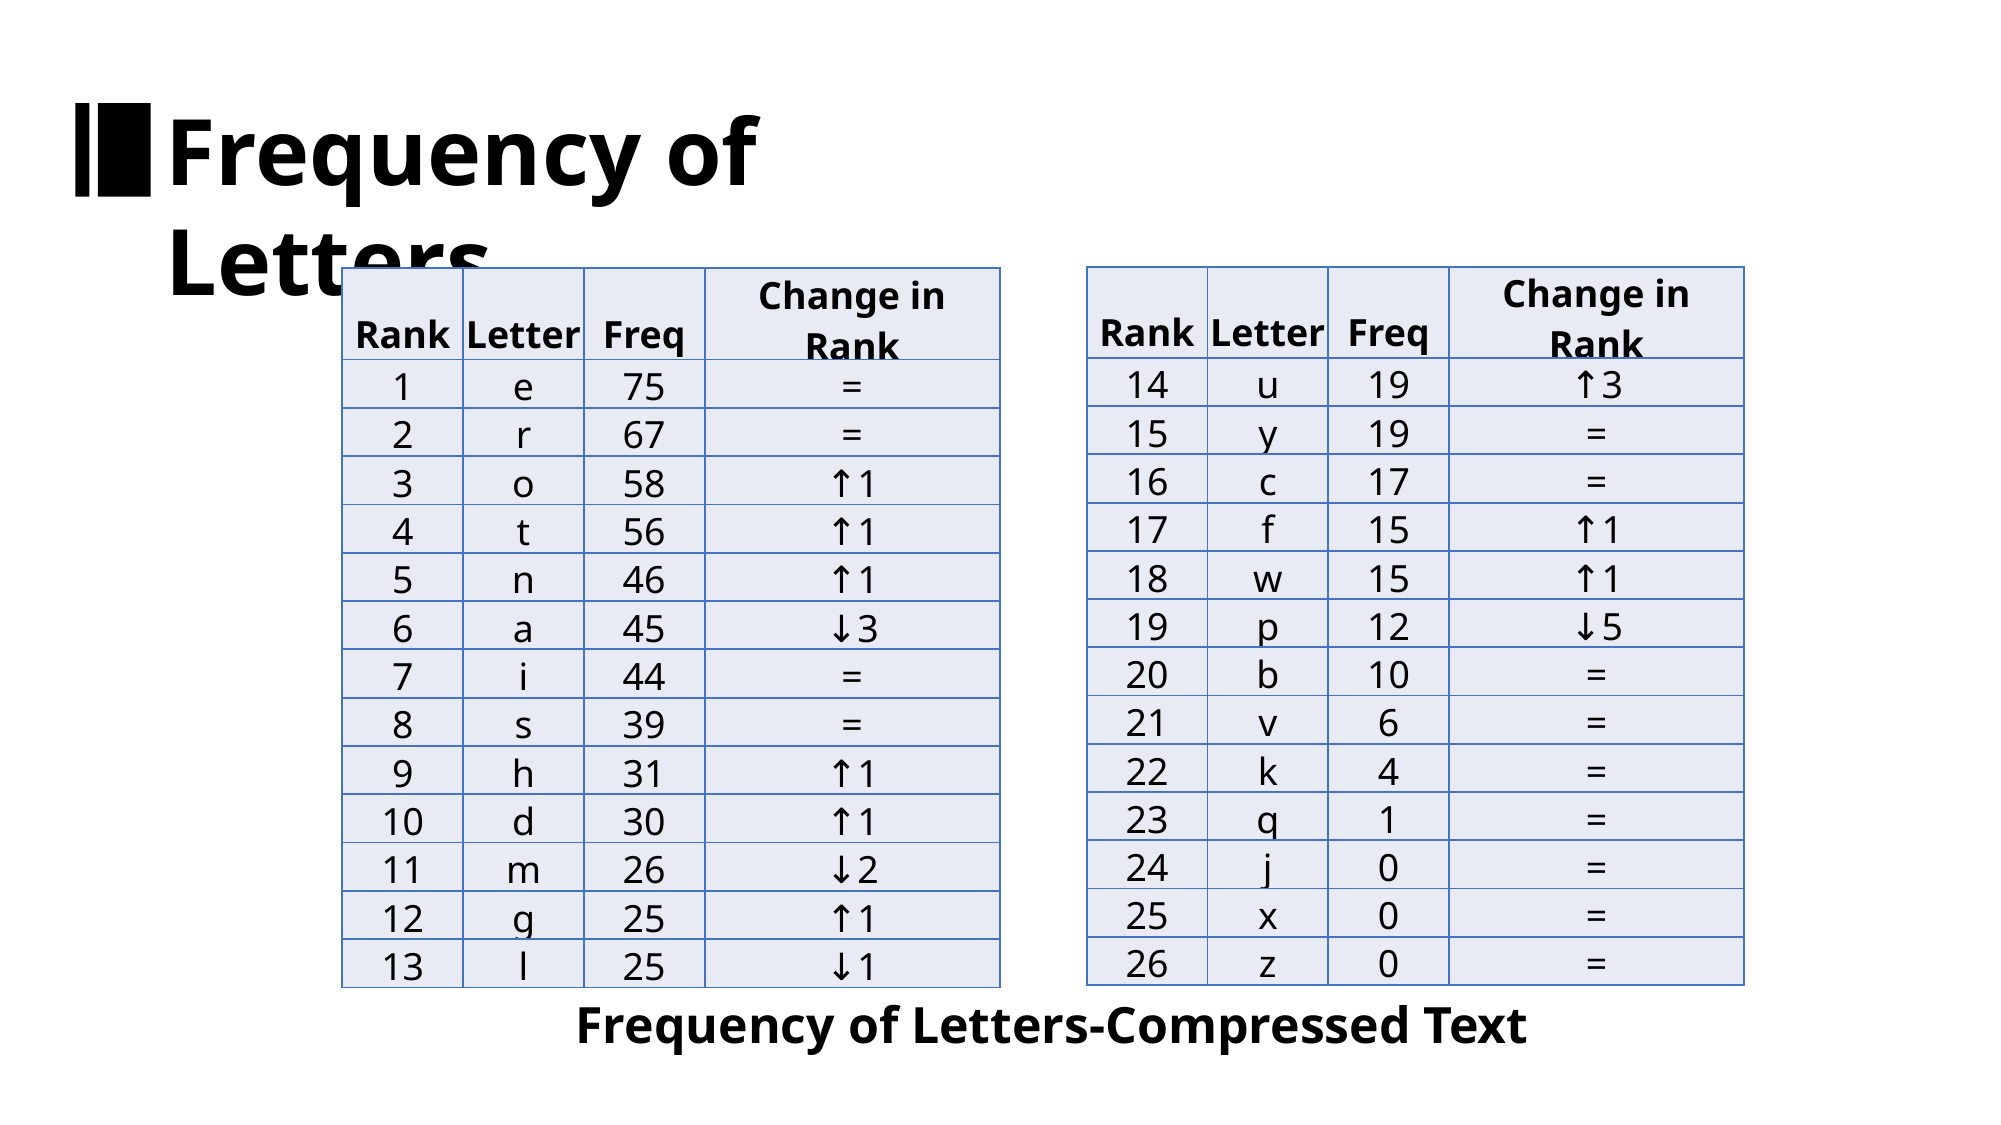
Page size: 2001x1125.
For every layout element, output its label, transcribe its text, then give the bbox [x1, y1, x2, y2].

table_cell p [1208, 600, 1327, 646]
table_cell = [706, 650, 999, 697]
table_cell 12 [343, 892, 462, 938]
table_cell e [464, 360, 583, 407]
table_cell 8 [343, 699, 462, 745]
table_cell s [464, 699, 583, 745]
table_cell 0 [1329, 889, 1448, 936]
table_cell 0 [1329, 841, 1448, 888]
table_cell 58 [585, 457, 704, 504]
table_cell 26 [585, 843, 704, 890]
table_cell = [1450, 889, 1743, 936]
table_cell 3 [343, 457, 462, 504]
table_header Rank [1088, 268, 1207, 357]
table_cell 0 [1329, 938, 1448, 984]
table_cell w [1208, 552, 1327, 598]
table_cell 18 [1088, 552, 1207, 598]
table_cell = [1450, 455, 1743, 502]
table_cell 15 [1088, 407, 1207, 453]
table_cell o [464, 457, 583, 504]
table_cell 21 [1088, 696, 1207, 743]
table_cell 13 [343, 940, 462, 987]
table_cell 12 [1329, 600, 1448, 646]
table_cell 45 [585, 602, 704, 648]
table_cell 26 [1088, 938, 1207, 984]
table_cell 11 [343, 843, 462, 890]
table_cell d [464, 795, 583, 842]
table_cell 1 [1329, 793, 1448, 839]
table_cell 20 [1088, 648, 1207, 695]
table_cell h [464, 747, 583, 793]
table_cell 14 [1088, 359, 1207, 405]
table_cell ↑1 [1450, 504, 1743, 550]
table_cell 10 [343, 795, 462, 842]
table_cell 23 [1088, 793, 1207, 839]
table_cell c [1208, 455, 1327, 502]
table_cell k [1208, 745, 1327, 791]
table_cell 25 [585, 940, 704, 986]
table_cell q [1208, 793, 1327, 839]
table_cell 7 [343, 650, 462, 697]
table_cell g [464, 892, 583, 938]
table_cell ↑1 [706, 892, 999, 938]
table_cell 75 [585, 360, 704, 407]
table_cell f [1208, 504, 1327, 550]
table_cell 44 [585, 650, 704, 697]
table_cell ↑1 [706, 554, 999, 600]
table_header Letter [464, 325, 583, 359]
table_cell x [1208, 889, 1327, 936]
table_header Freq [1329, 268, 1448, 357]
table_cell ↓2 [706, 843, 999, 890]
table_cell m [464, 843, 583, 890]
table_cell 22 [1088, 745, 1207, 791]
table_cell ↑3 [1450, 359, 1743, 405]
table_cell i [464, 650, 583, 697]
table_cell 5 [343, 554, 462, 600]
table_header Freq [585, 325, 704, 359]
table_cell n [464, 554, 583, 600]
table_cell 39 [585, 699, 704, 745]
table_cell = [1450, 793, 1743, 839]
table_cell 10 [1329, 648, 1448, 695]
table_cell = [1450, 841, 1743, 888]
table_cell 67 [585, 409, 704, 455]
table_cell ↑1 [706, 747, 999, 793]
table_cell ↑1 [706, 505, 999, 552]
table_cell 4 [1329, 745, 1448, 791]
table_cell 6 [343, 602, 462, 648]
table_cell 30 [585, 795, 704, 842]
table_cell ↓5 [1450, 600, 1743, 646]
table_cell = [706, 360, 999, 407]
table_cell 17 [1088, 504, 1207, 550]
table_cell = [1450, 648, 1743, 695]
table_cell ↑1 [1450, 552, 1743, 598]
table_cell ↑1 [706, 457, 999, 504]
table_cell j [1208, 841, 1327, 888]
table_header Letter [1208, 268, 1327, 357]
table_cell ↑1 [706, 795, 999, 842]
table_header Change in Rank [1450, 268, 1743, 357]
table_cell a [464, 602, 583, 648]
table_cell 15 [1329, 552, 1448, 598]
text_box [75, 86, 1107, 325]
table_cell y [1208, 407, 1327, 453]
table_cell 17 [1329, 455, 1448, 502]
table_cell l [464, 940, 583, 987]
table_cell 2 [343, 409, 462, 455]
table_header Change in Rank [706, 325, 999, 359]
table_cell 1 [343, 360, 462, 407]
table_cell r [464, 409, 583, 455]
table_cell z [1208, 938, 1327, 984]
table_cell 24 [1088, 841, 1207, 888]
table_cell 6 [1329, 696, 1448, 743]
table_cell 19 [1329, 407, 1448, 453]
table_cell b [1208, 648, 1327, 695]
table_cell ↓3 [706, 602, 999, 648]
table_cell ↓1 [706, 940, 999, 986]
table_cell = [1450, 745, 1743, 791]
table_cell = [706, 409, 999, 455]
table_cell v [1208, 696, 1327, 743]
text_box Frequency of Letters-Compressed Text [560, 986, 1544, 1062]
table_cell 9 [343, 747, 462, 793]
table_cell 15 [1329, 504, 1448, 550]
table_cell 25 [1088, 889, 1207, 936]
table_cell = [1450, 938, 1743, 984]
table_cell = [706, 699, 999, 745]
table_cell u [1208, 359, 1327, 405]
table_cell 31 [585, 747, 704, 793]
table_cell = [1450, 696, 1743, 743]
table_cell 4 [343, 505, 462, 552]
table_cell 25 [585, 892, 704, 938]
table_cell = [1450, 407, 1743, 453]
table_cell t [464, 505, 583, 552]
table_cell 56 [585, 505, 704, 552]
table_cell 46 [585, 554, 704, 600]
table_header Rank [343, 325, 462, 359]
table_cell 19 [1329, 359, 1448, 405]
table_cell 16 [1088, 455, 1207, 502]
table_cell 19 [1088, 600, 1207, 646]
